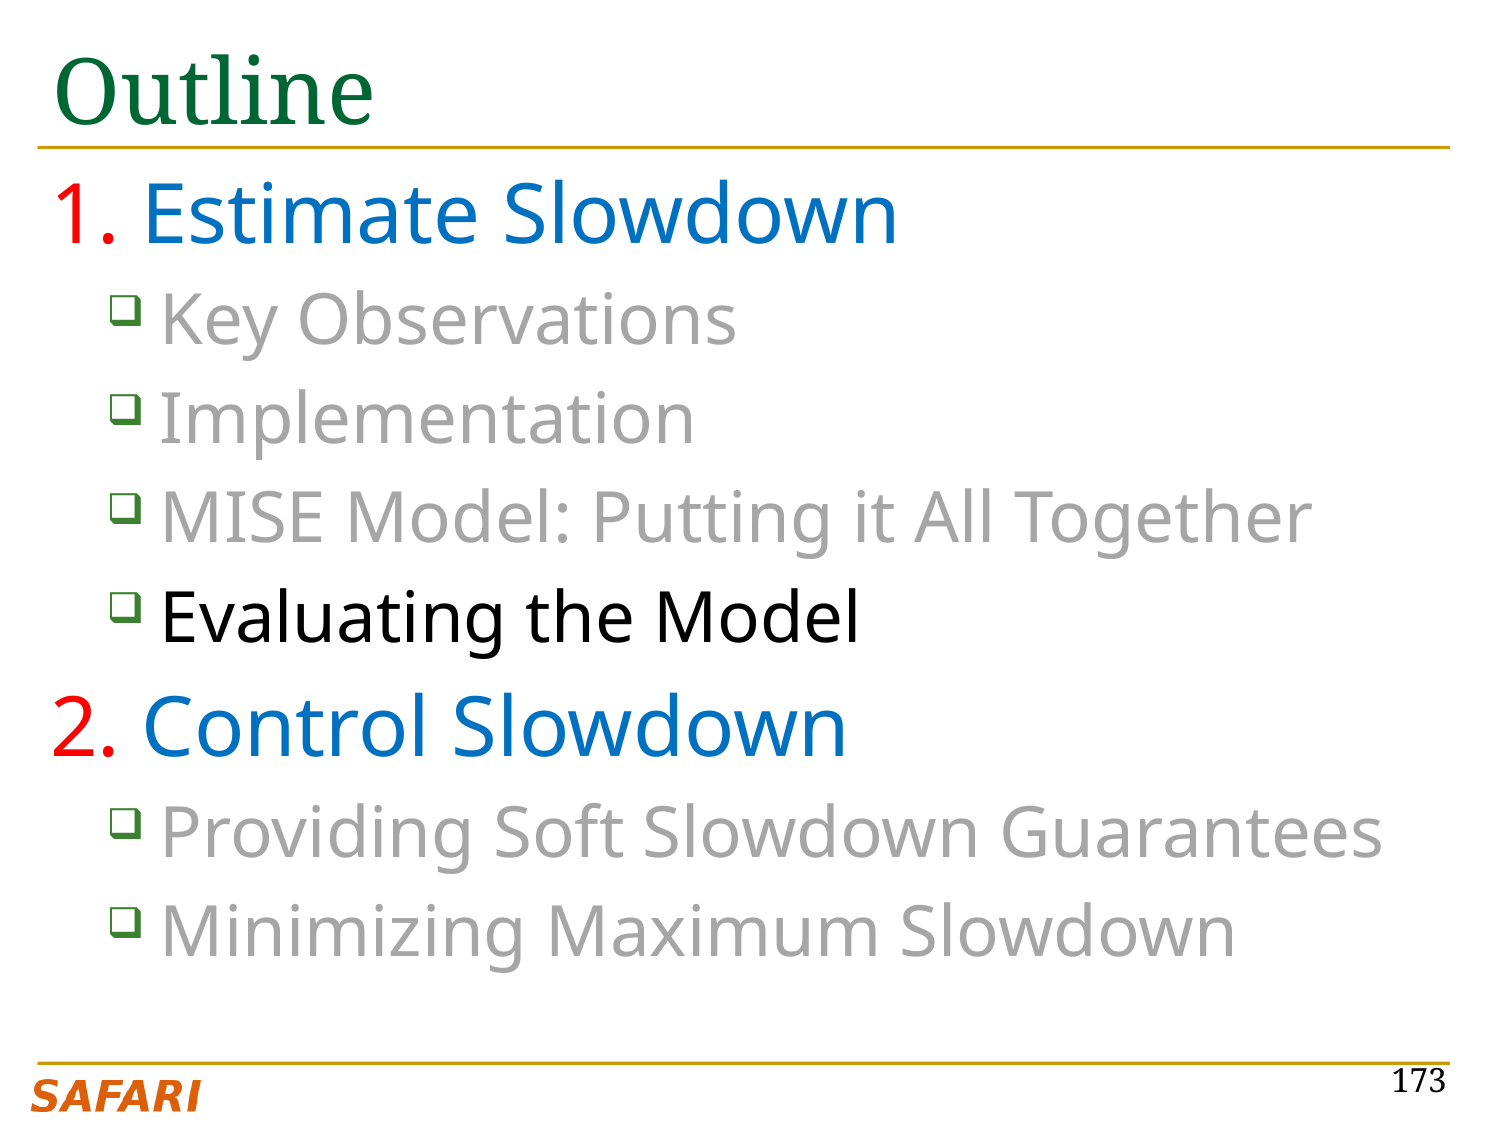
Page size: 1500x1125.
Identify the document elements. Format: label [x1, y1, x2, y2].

list [35, 152, 1448, 1029]
picture [29, 1070, 207, 1122]
title [37, 24, 1450, 200]
slide_number [1111, 1036, 1462, 1112]
